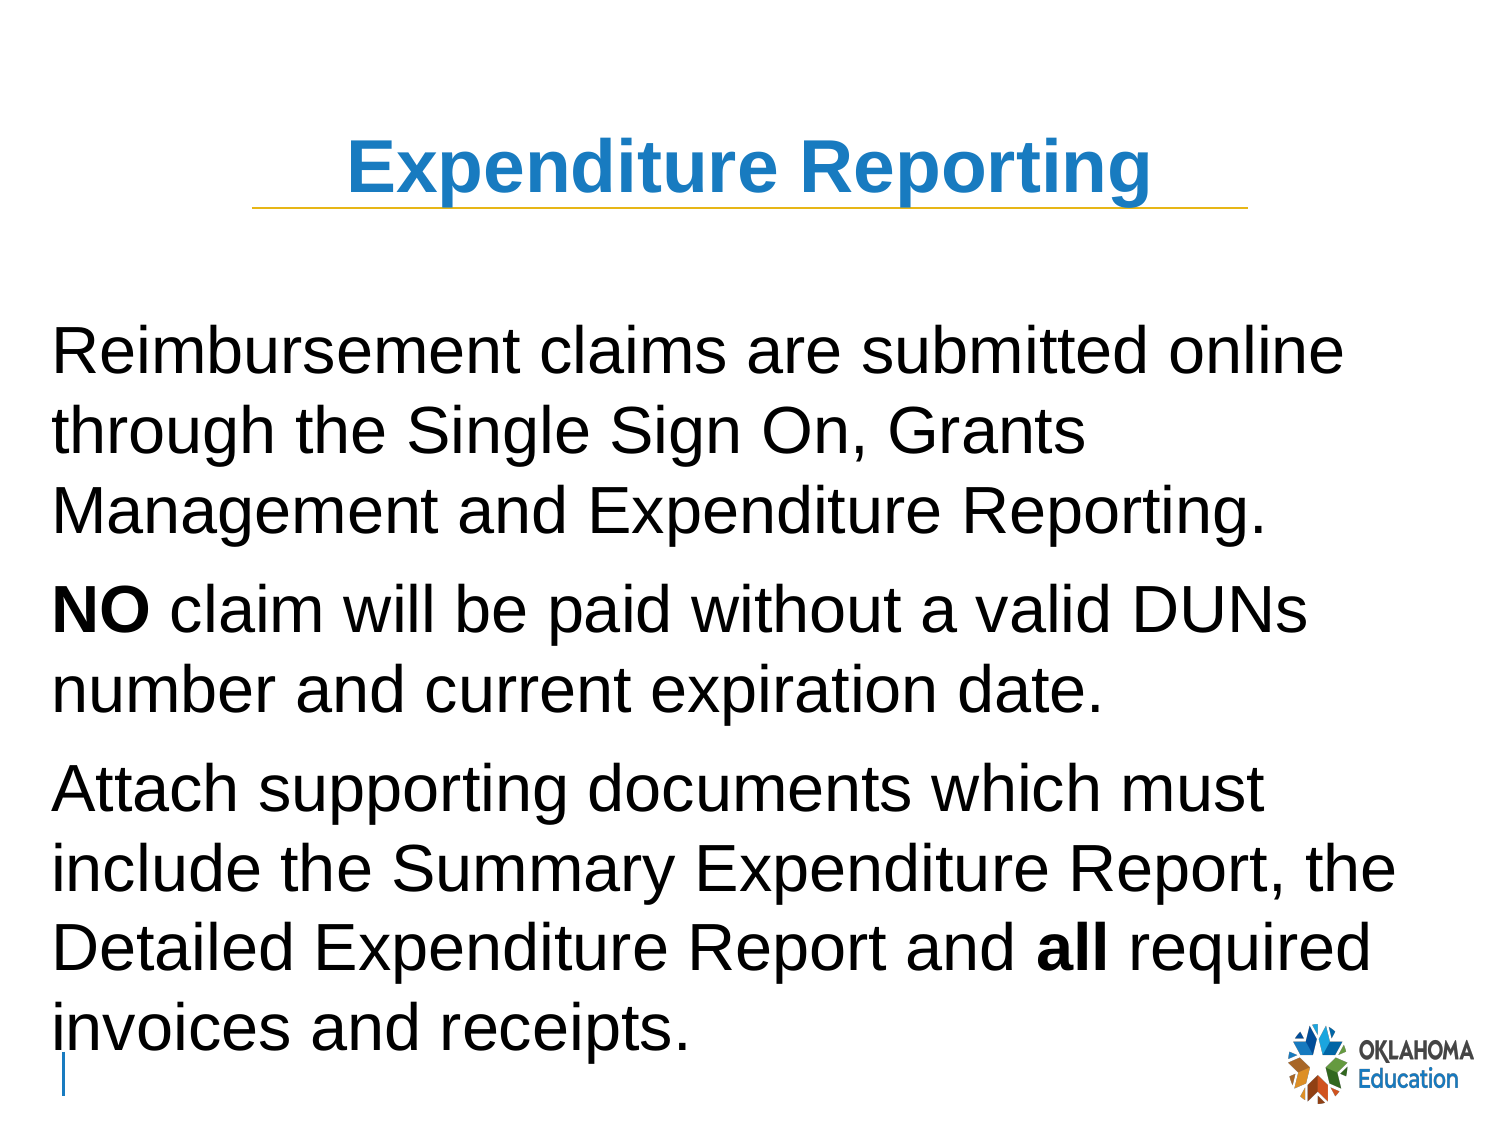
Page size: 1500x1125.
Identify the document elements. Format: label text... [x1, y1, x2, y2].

picture [1288, 1024, 1474, 1104]
list Reimbursement claims are submitted online through the Single Sign On, Grants Management and Expenditure Reporting. NO claim will be paid without a valid DUNs number and current expiration date. Attach supporting documents which must include the Summary Expenditure Report, the Detailed Expenditure Report and all required invoices and receipts. [36, 299, 1464, 1014]
title Expenditure Reporting [36, 59, 1464, 278]
